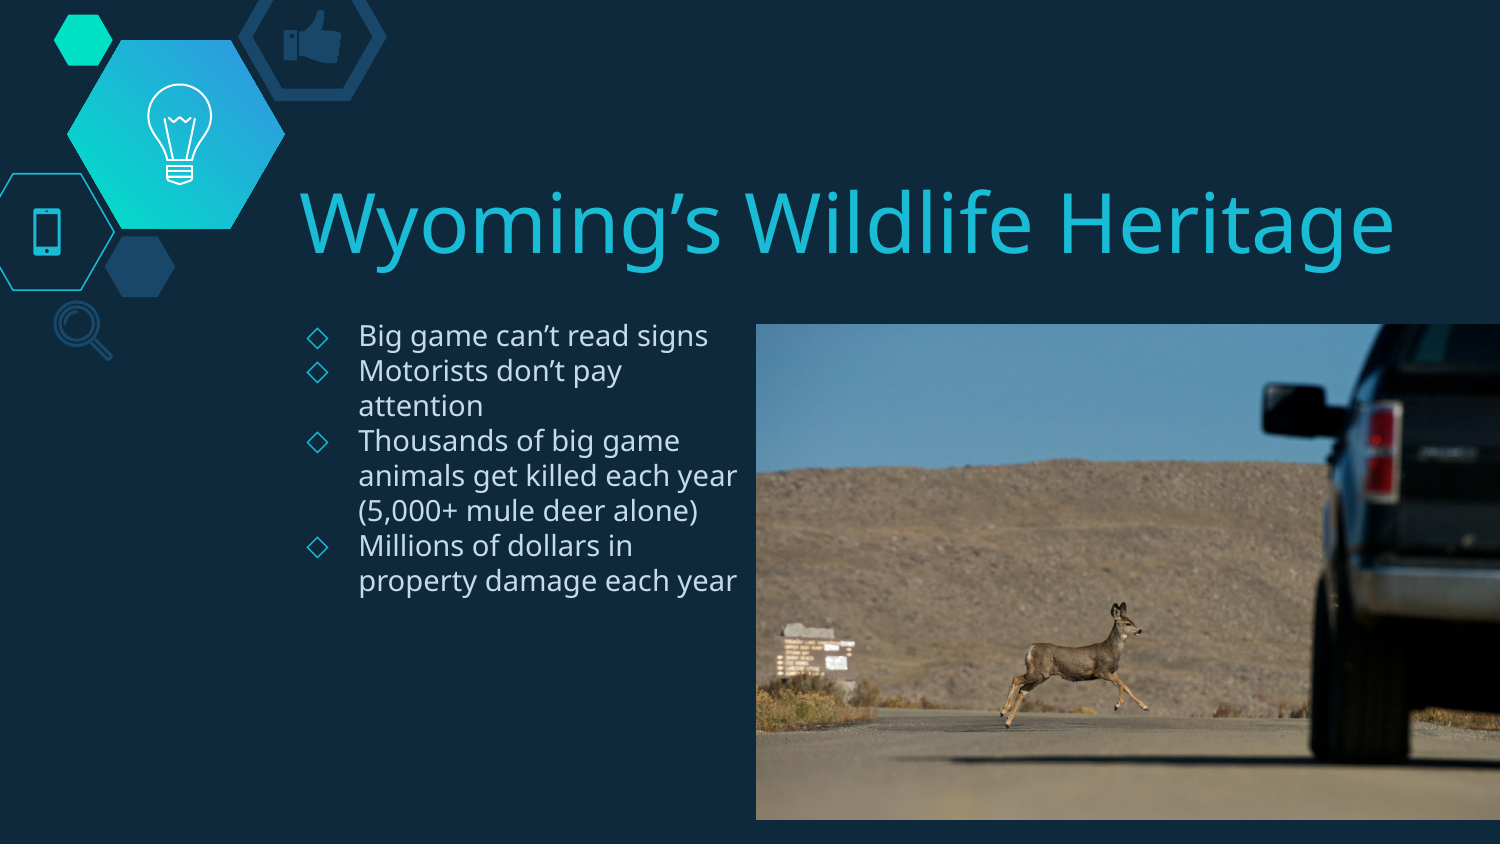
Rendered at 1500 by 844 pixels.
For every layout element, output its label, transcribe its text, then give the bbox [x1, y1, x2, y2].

title Wyoming’s Wildlife Heritage [284, 179, 1500, 286]
list Big game can’t read signs Motorists don’t pay attention Thousands of big game animals get killed each year (5,000+ mule deer alone) Millions of dollars in property damage each year [268, 302, 767, 697]
picture [756, 323, 1500, 821]
